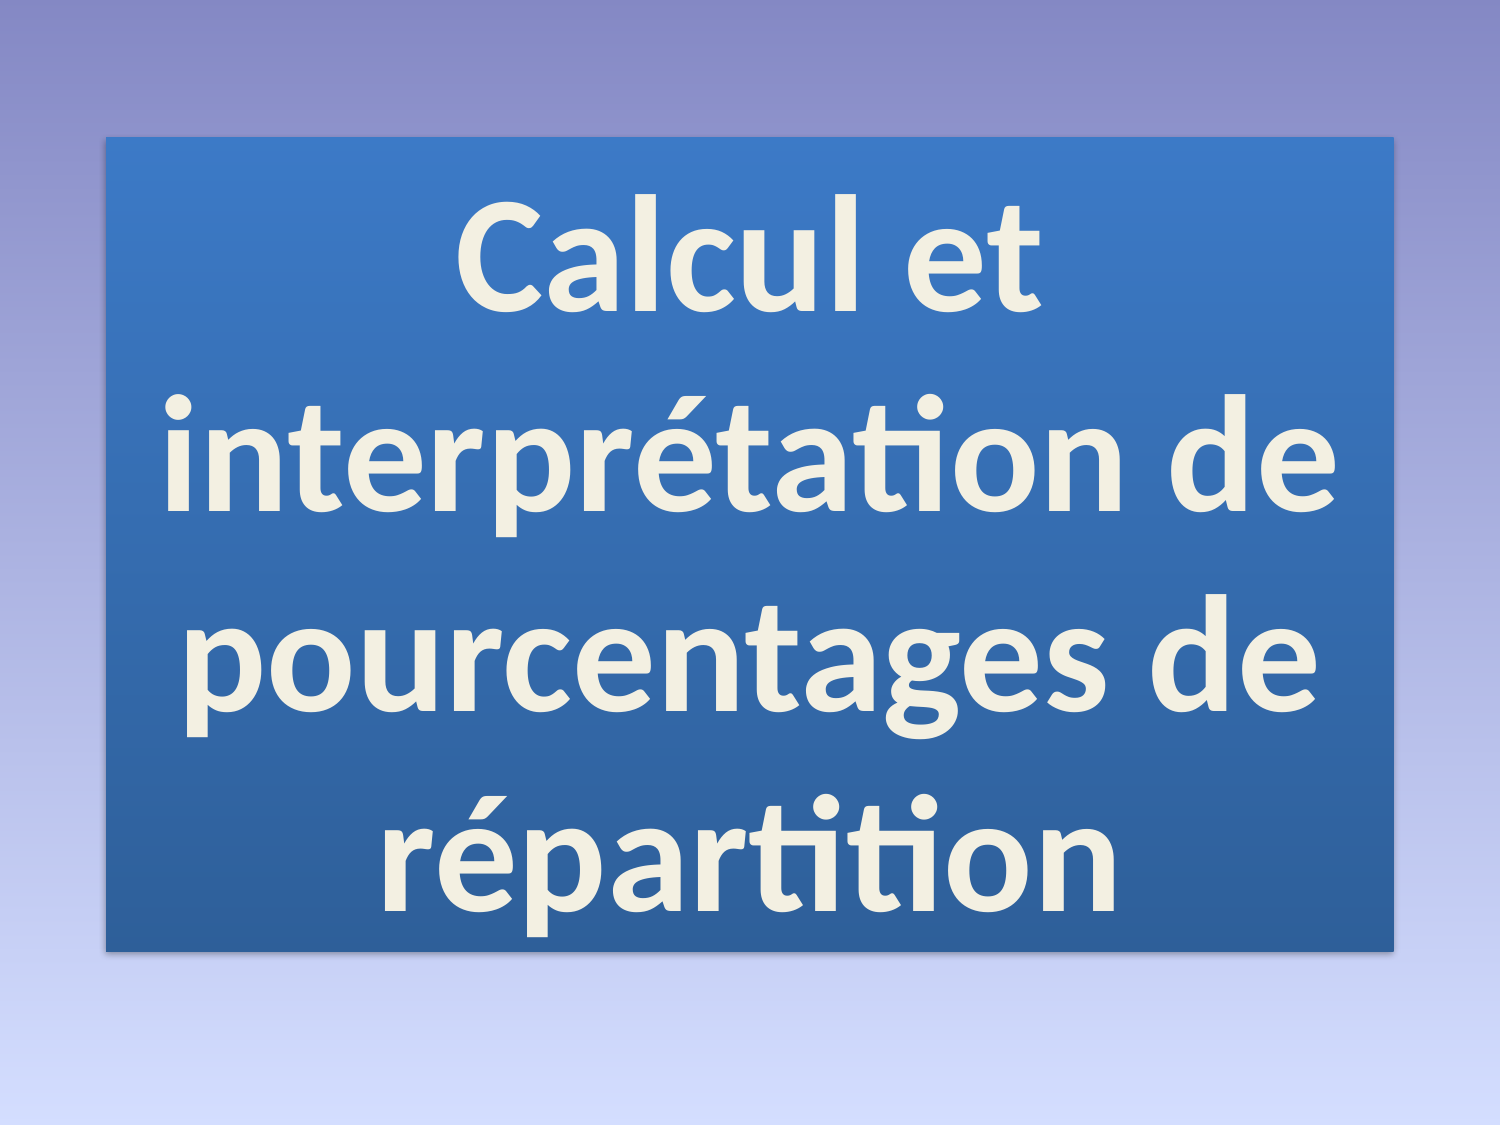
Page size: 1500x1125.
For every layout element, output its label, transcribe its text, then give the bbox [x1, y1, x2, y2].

text_box Calcul et interprétation de pourcentages de répartition [106, 137, 1394, 952]
